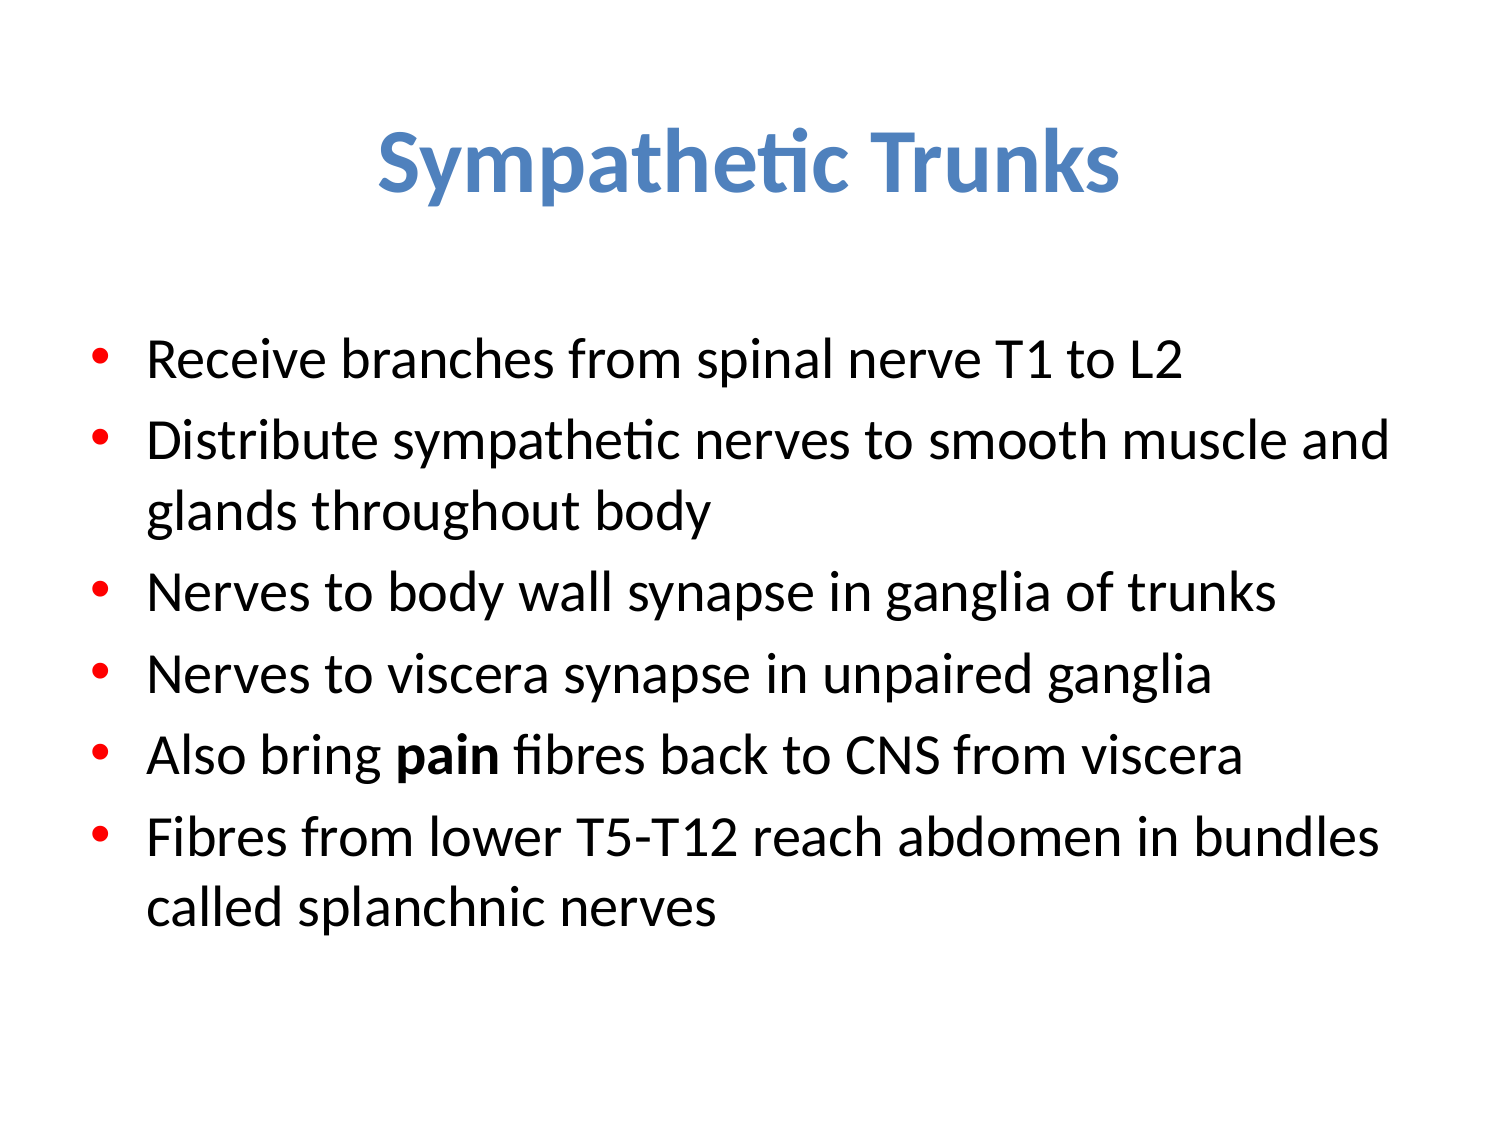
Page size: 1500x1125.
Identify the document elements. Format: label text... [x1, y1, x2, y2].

title Sympathetic Trunks [112, 62, 1388, 250]
list Receive branches from spinal nerve T1 to L2 Distribute sympathetic nerves to smooth muscle and glands throughout body Nerves to body wall synapse in ganglia of trunks Nerves to viscera synapse in unpaired ganglia Also bring pain fibres back to CNS from viscera Fibres from lower T5-T12 reach abdomen in bundles called splanchnic nerves [75, 312, 1450, 1075]
